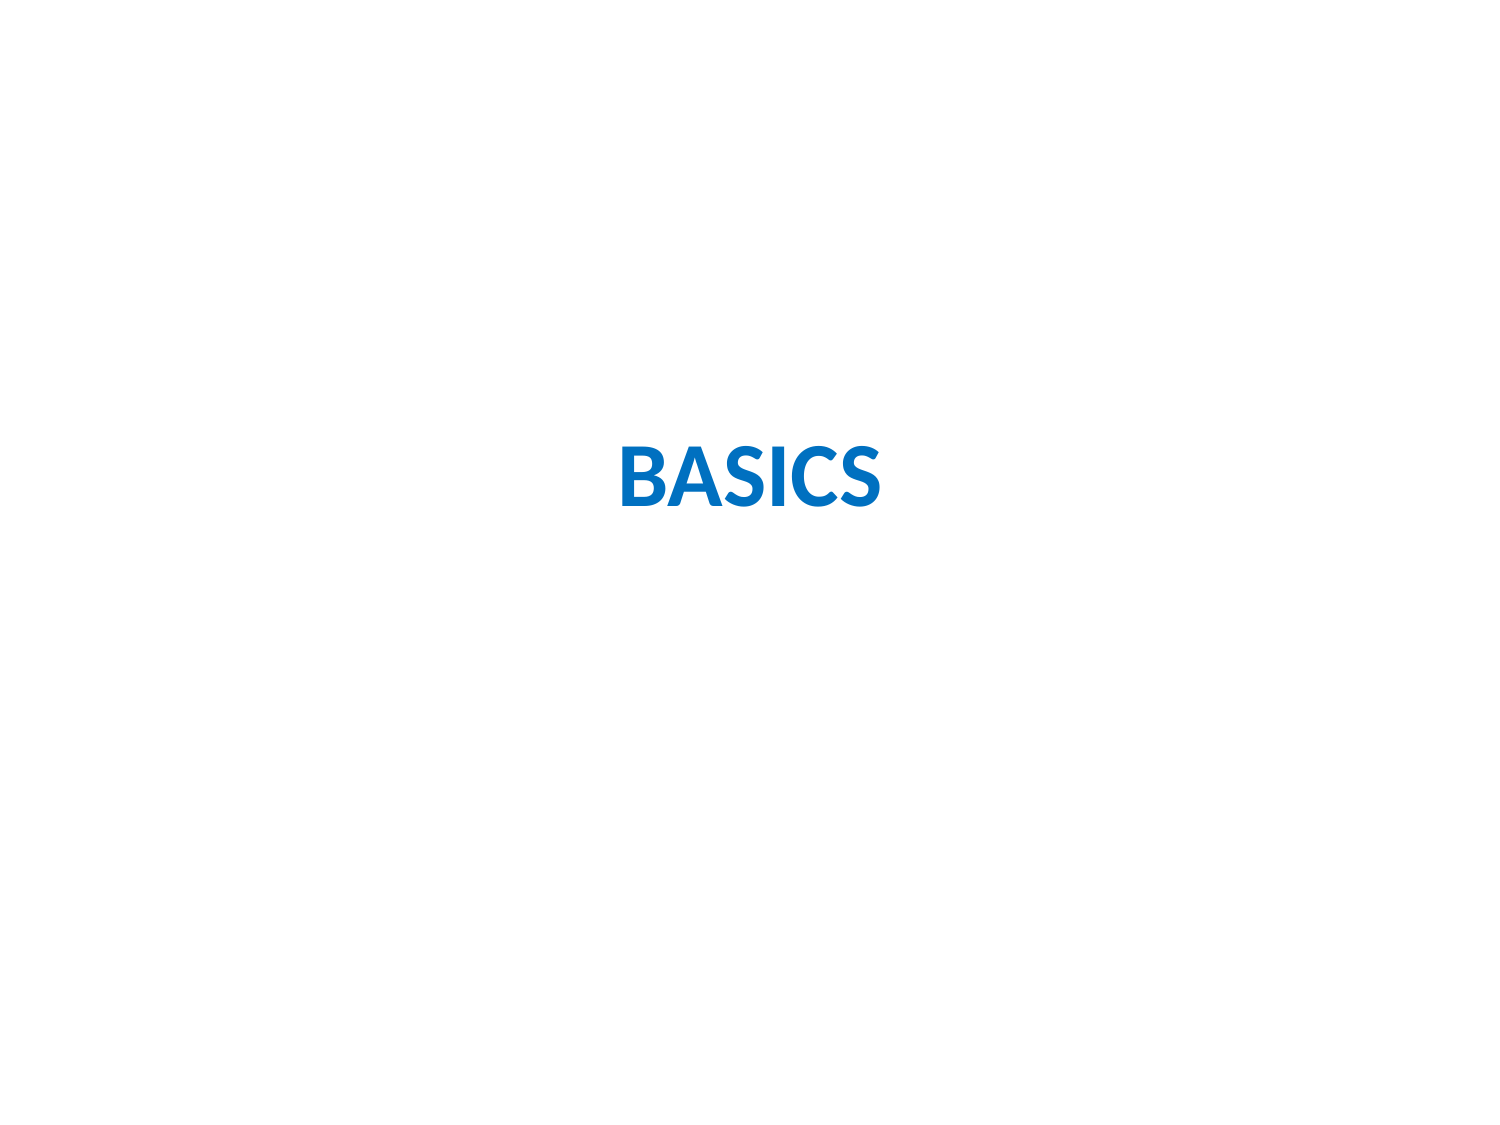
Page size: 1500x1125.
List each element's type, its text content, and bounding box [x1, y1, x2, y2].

title BASICS [112, 349, 1388, 591]
